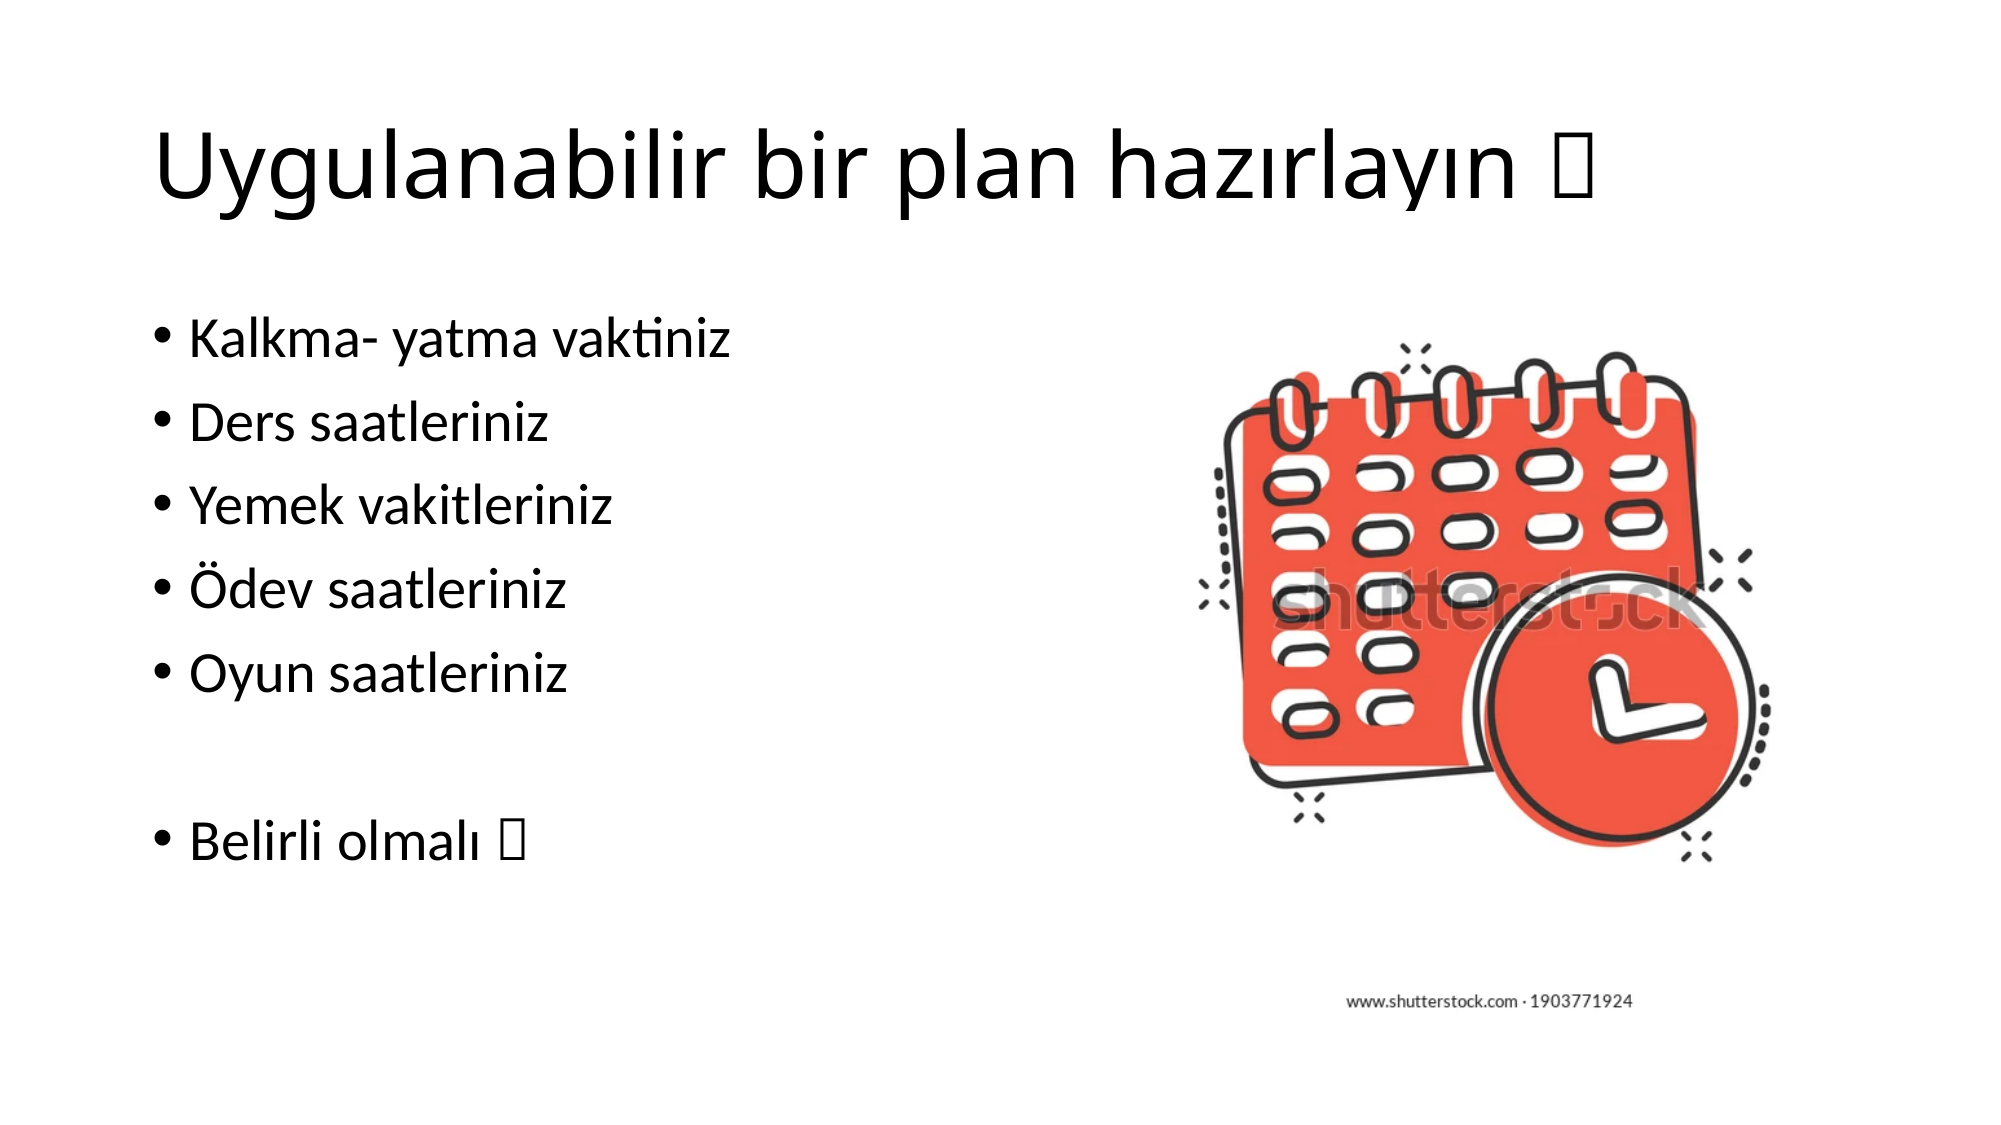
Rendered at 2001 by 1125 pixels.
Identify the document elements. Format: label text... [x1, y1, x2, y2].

picture [1102, 211, 1878, 1014]
title Uygulanabilir bir plan hazırlayın  [137, 59, 1863, 278]
list Kalkma- yatma vaktiniz Ders saatleriniz Yemek vakitleriniz Ödev saatleriniz Oyun saatleriniz Belirli olmalı  [137, 299, 1102, 1014]
